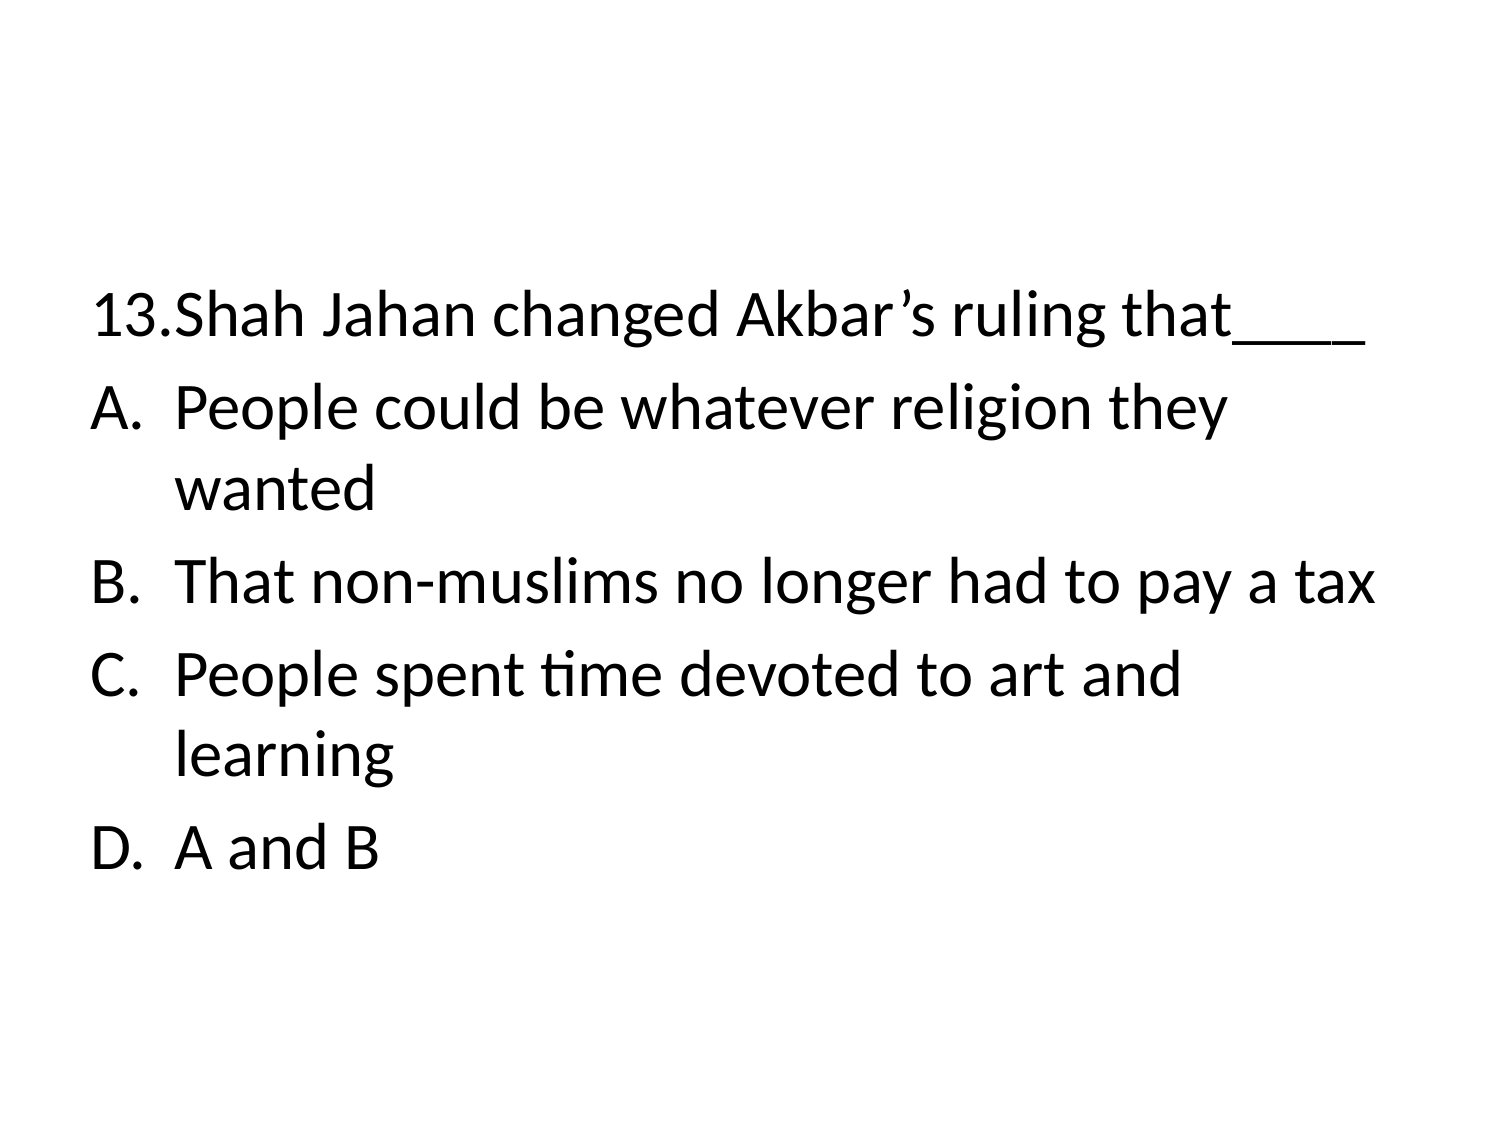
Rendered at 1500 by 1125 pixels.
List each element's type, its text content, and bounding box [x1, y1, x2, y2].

list Shah Jahan changed Akbar’s ruling that____ People could be whatever religion they wanted That non-muslims no longer had to pay a tax People spent time devoted to art and learning A and B [75, 262, 1425, 1005]
